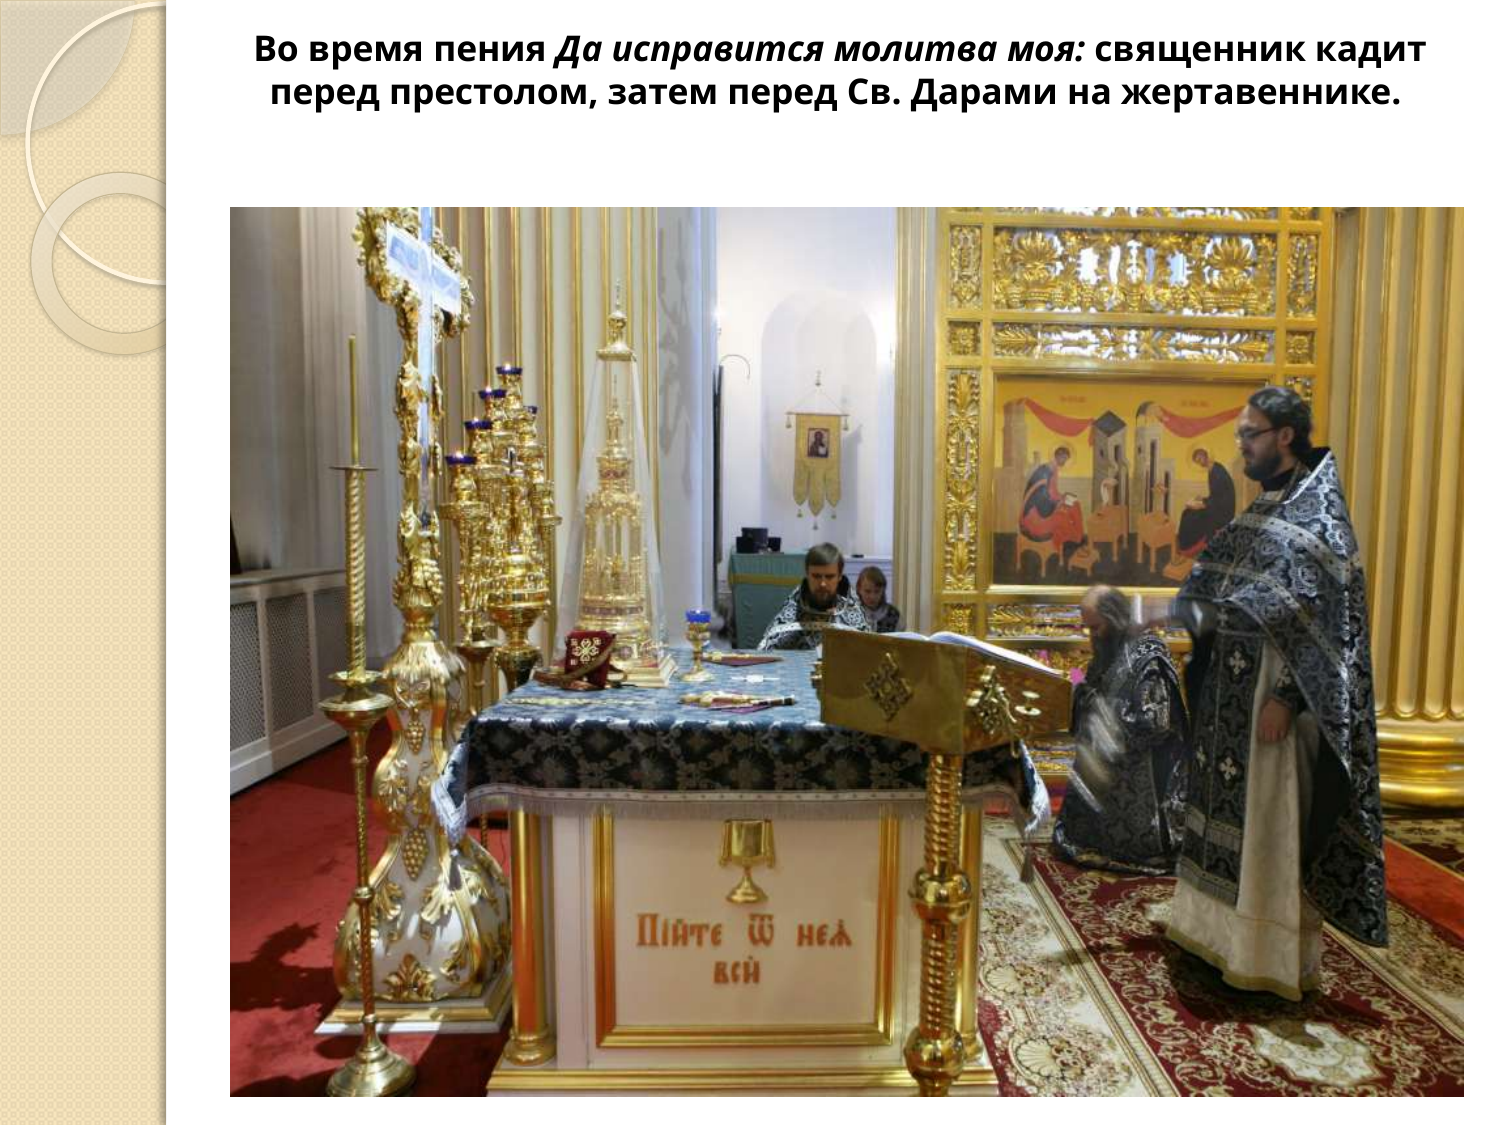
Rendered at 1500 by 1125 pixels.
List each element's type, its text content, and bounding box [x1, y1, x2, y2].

list Во время пения Да исправится молитва моя: священник кадит перед престолом, затем перед Св. Дарами на жертавеннике. [218, 19, 1449, 149]
picture [229, 207, 1465, 1097]
